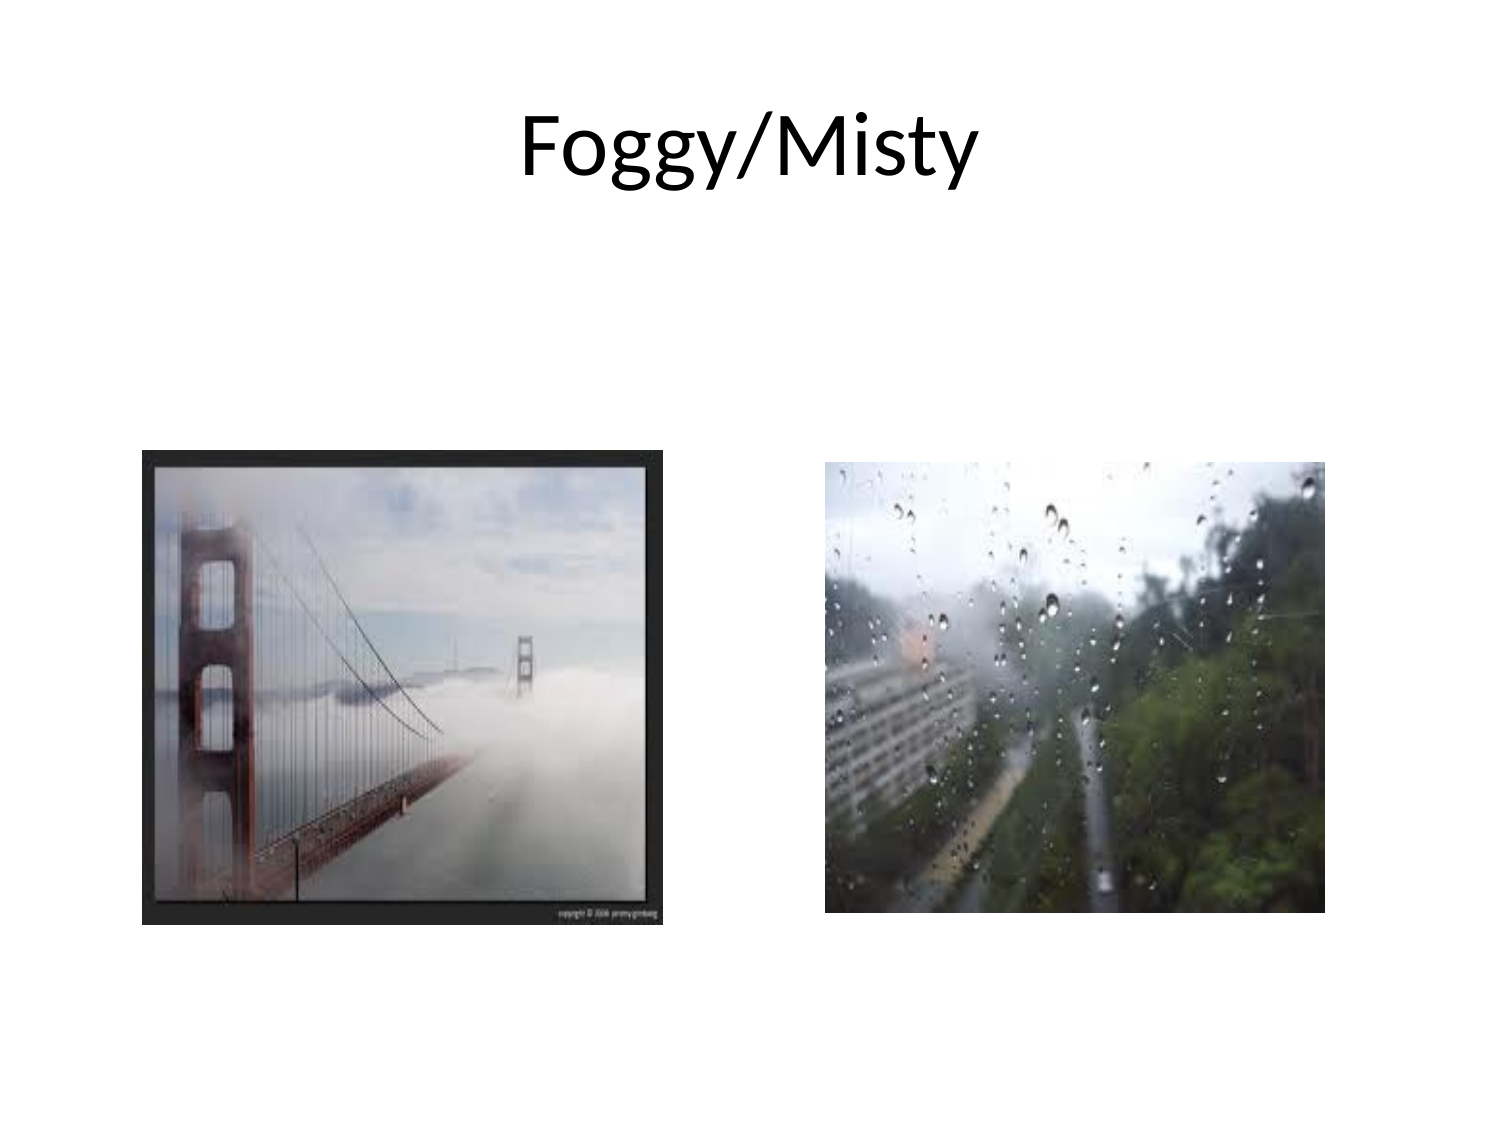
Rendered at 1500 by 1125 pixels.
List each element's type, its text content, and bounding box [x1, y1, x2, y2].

title Foggy/Misty [75, 45, 1425, 233]
picture [142, 450, 663, 926]
picture [824, 462, 1326, 913]
